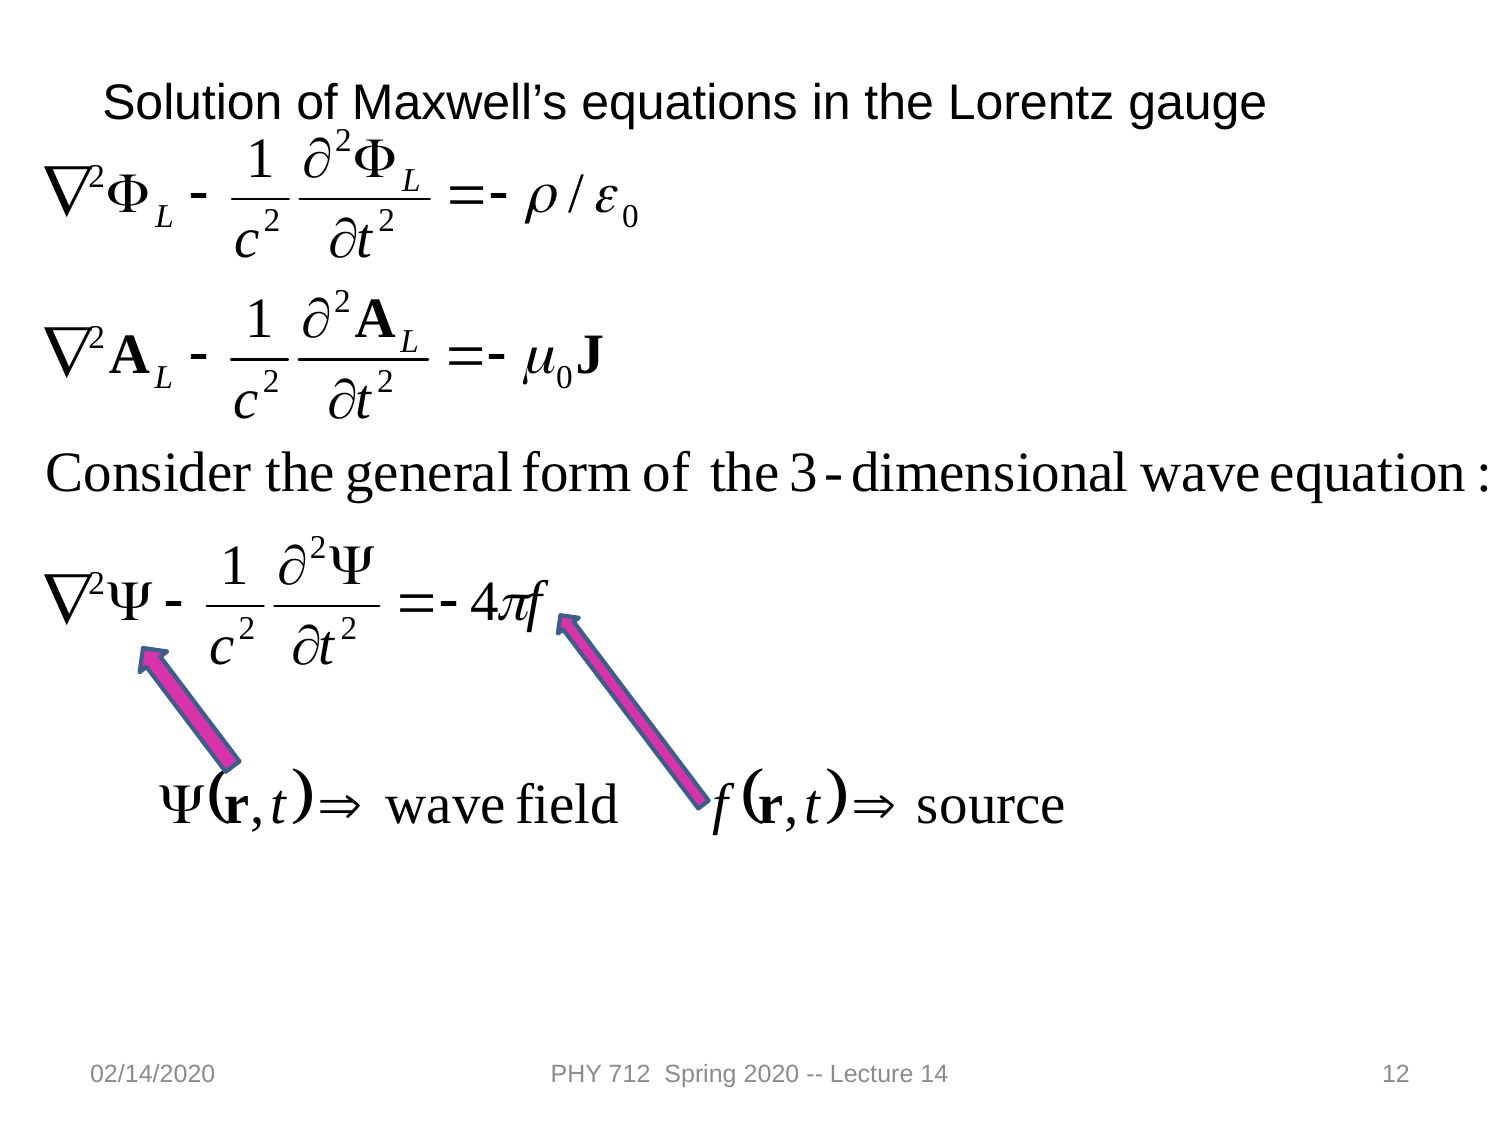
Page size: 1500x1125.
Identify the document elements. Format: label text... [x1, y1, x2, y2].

text_box Solution of Maxwell’s equations in the Lorentz gauge [87, 62, 1338, 114]
footer PHY 712 Spring 2020 -- Lecture 14 [512, 1042, 988, 1103]
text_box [37, 116, 1496, 920]
slide_number 12 [1074, 1042, 1425, 1103]
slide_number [75, 1042, 425, 1103]
